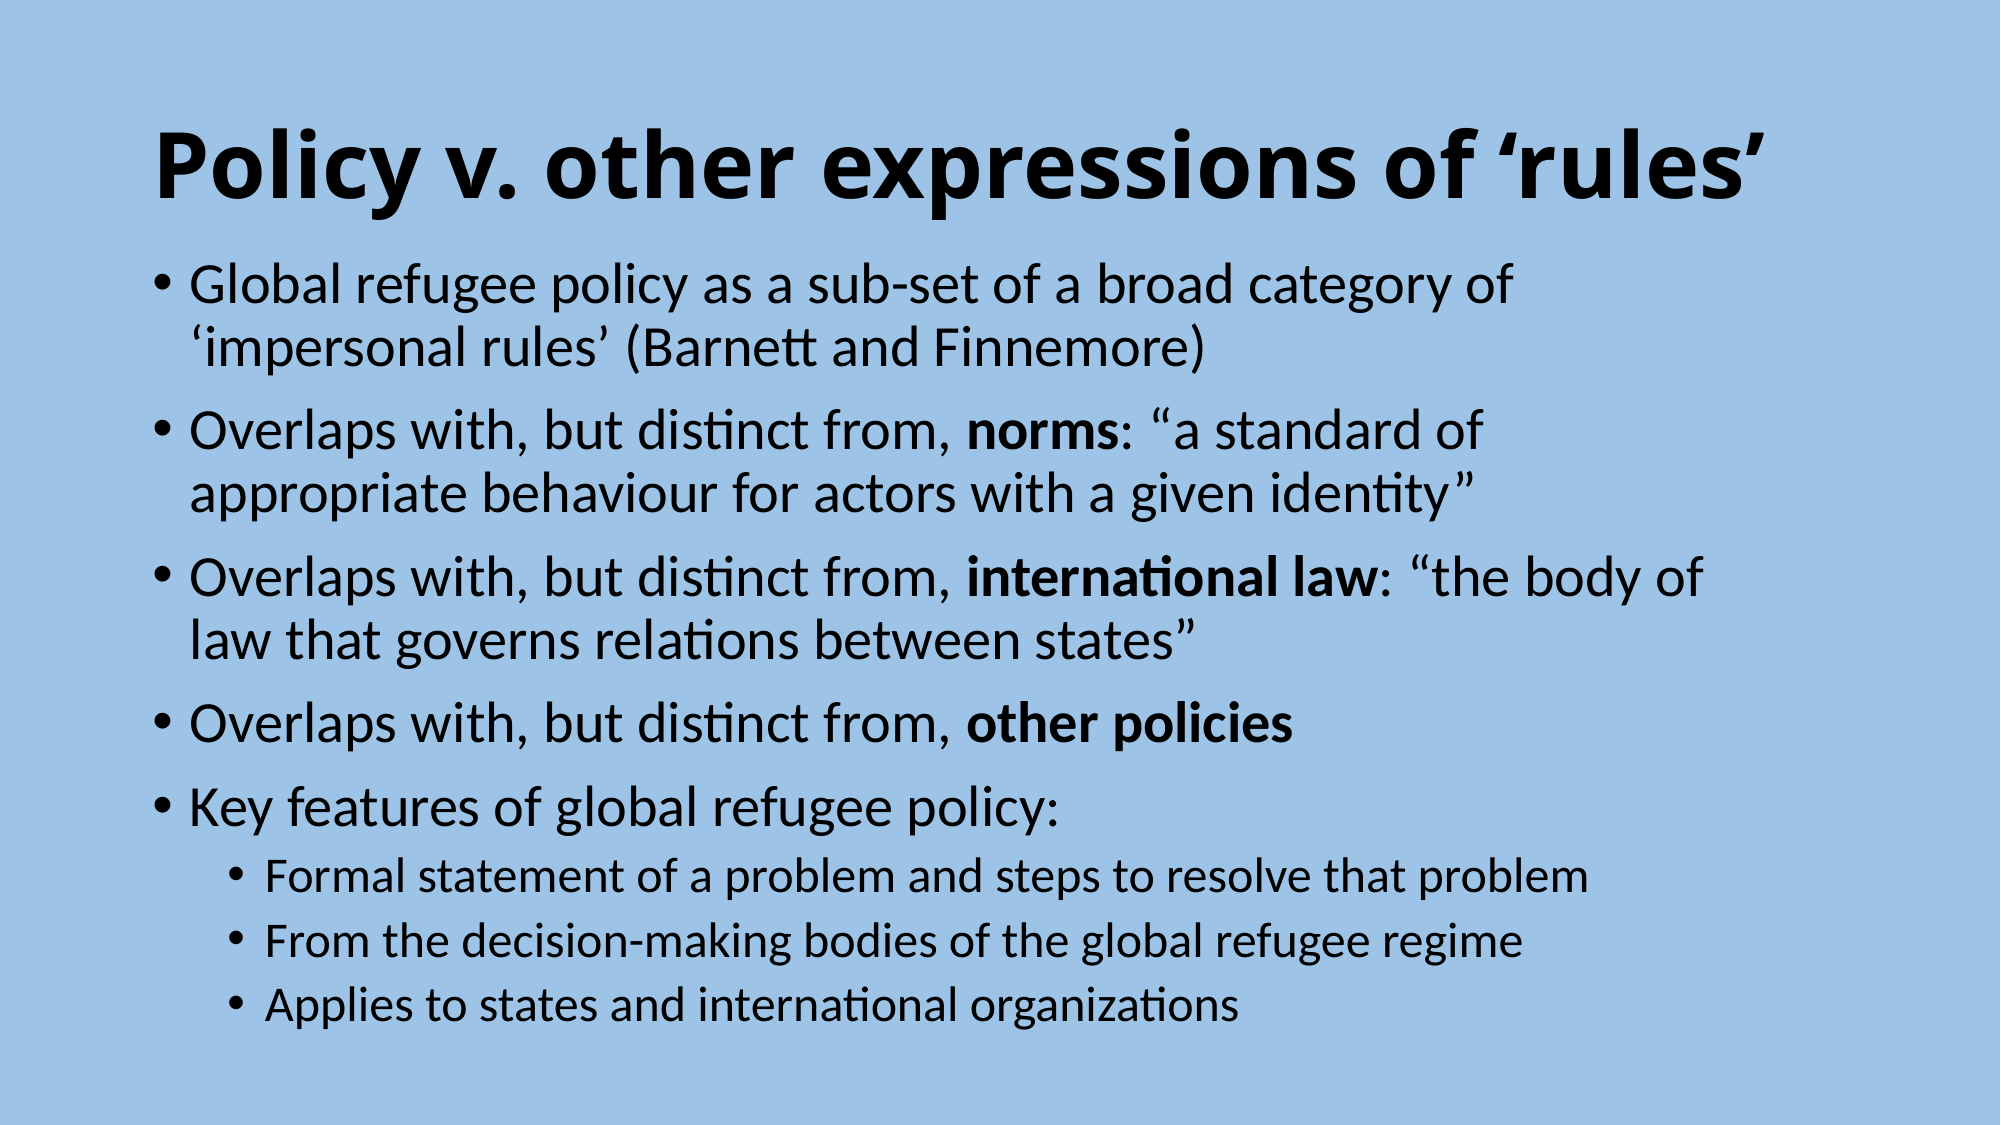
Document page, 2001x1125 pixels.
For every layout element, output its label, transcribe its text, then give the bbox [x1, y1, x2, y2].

list Global refugee policy as a sub-set of a broad category of ‘impersonal rules’ (Barnett and Finnemore) Overlaps with, but distinct from, norms: “a standard of appropriate behaviour for actors with a given identity” Overlaps with, but distinct from, international law: “the body of law that governs relations between states” Overlaps with, but distinct from, other policies Key features of global refugee policy: Formal statement of a problem and steps to resolve that problem From the decision-making bodies of the global refugee regime Applies to states and international organizations [137, 245, 1741, 1084]
title Policy v. other expressions of ‘rules’ [137, 59, 1863, 278]
